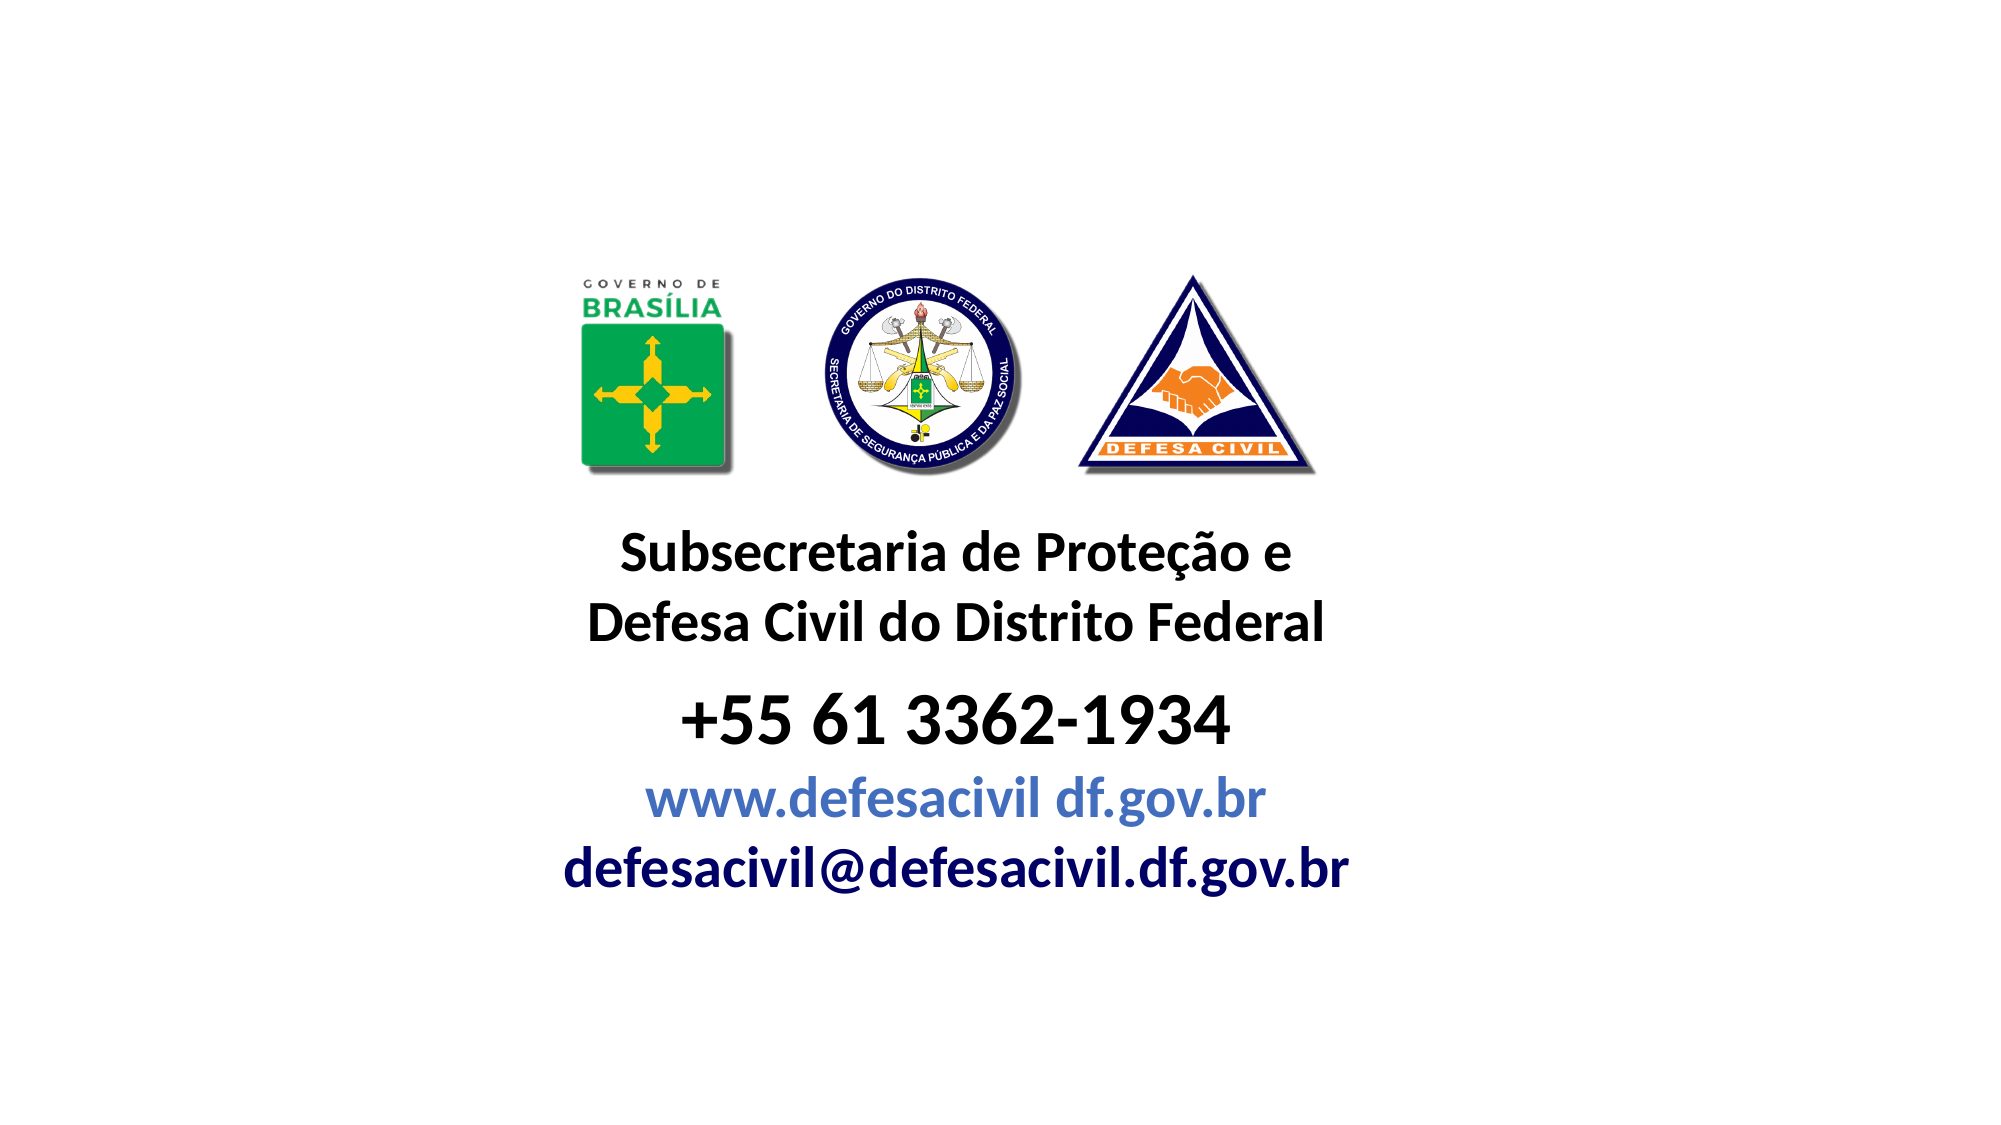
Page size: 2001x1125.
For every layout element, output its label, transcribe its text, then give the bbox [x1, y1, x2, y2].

picture [580, 276, 736, 477]
picture [1076, 273, 1319, 477]
text_box Subsecretaria de Proteção e Defesa Civil do Distrito Federal [216, 505, 1697, 661]
text_box +55 61 3362-1934 www.defesacivil df.gov.br defesacivil@defesacivil.df.gov.br [216, 662, 1697, 907]
text_box [0, 827, 2000, 1125]
picture [823, 276, 1024, 477]
